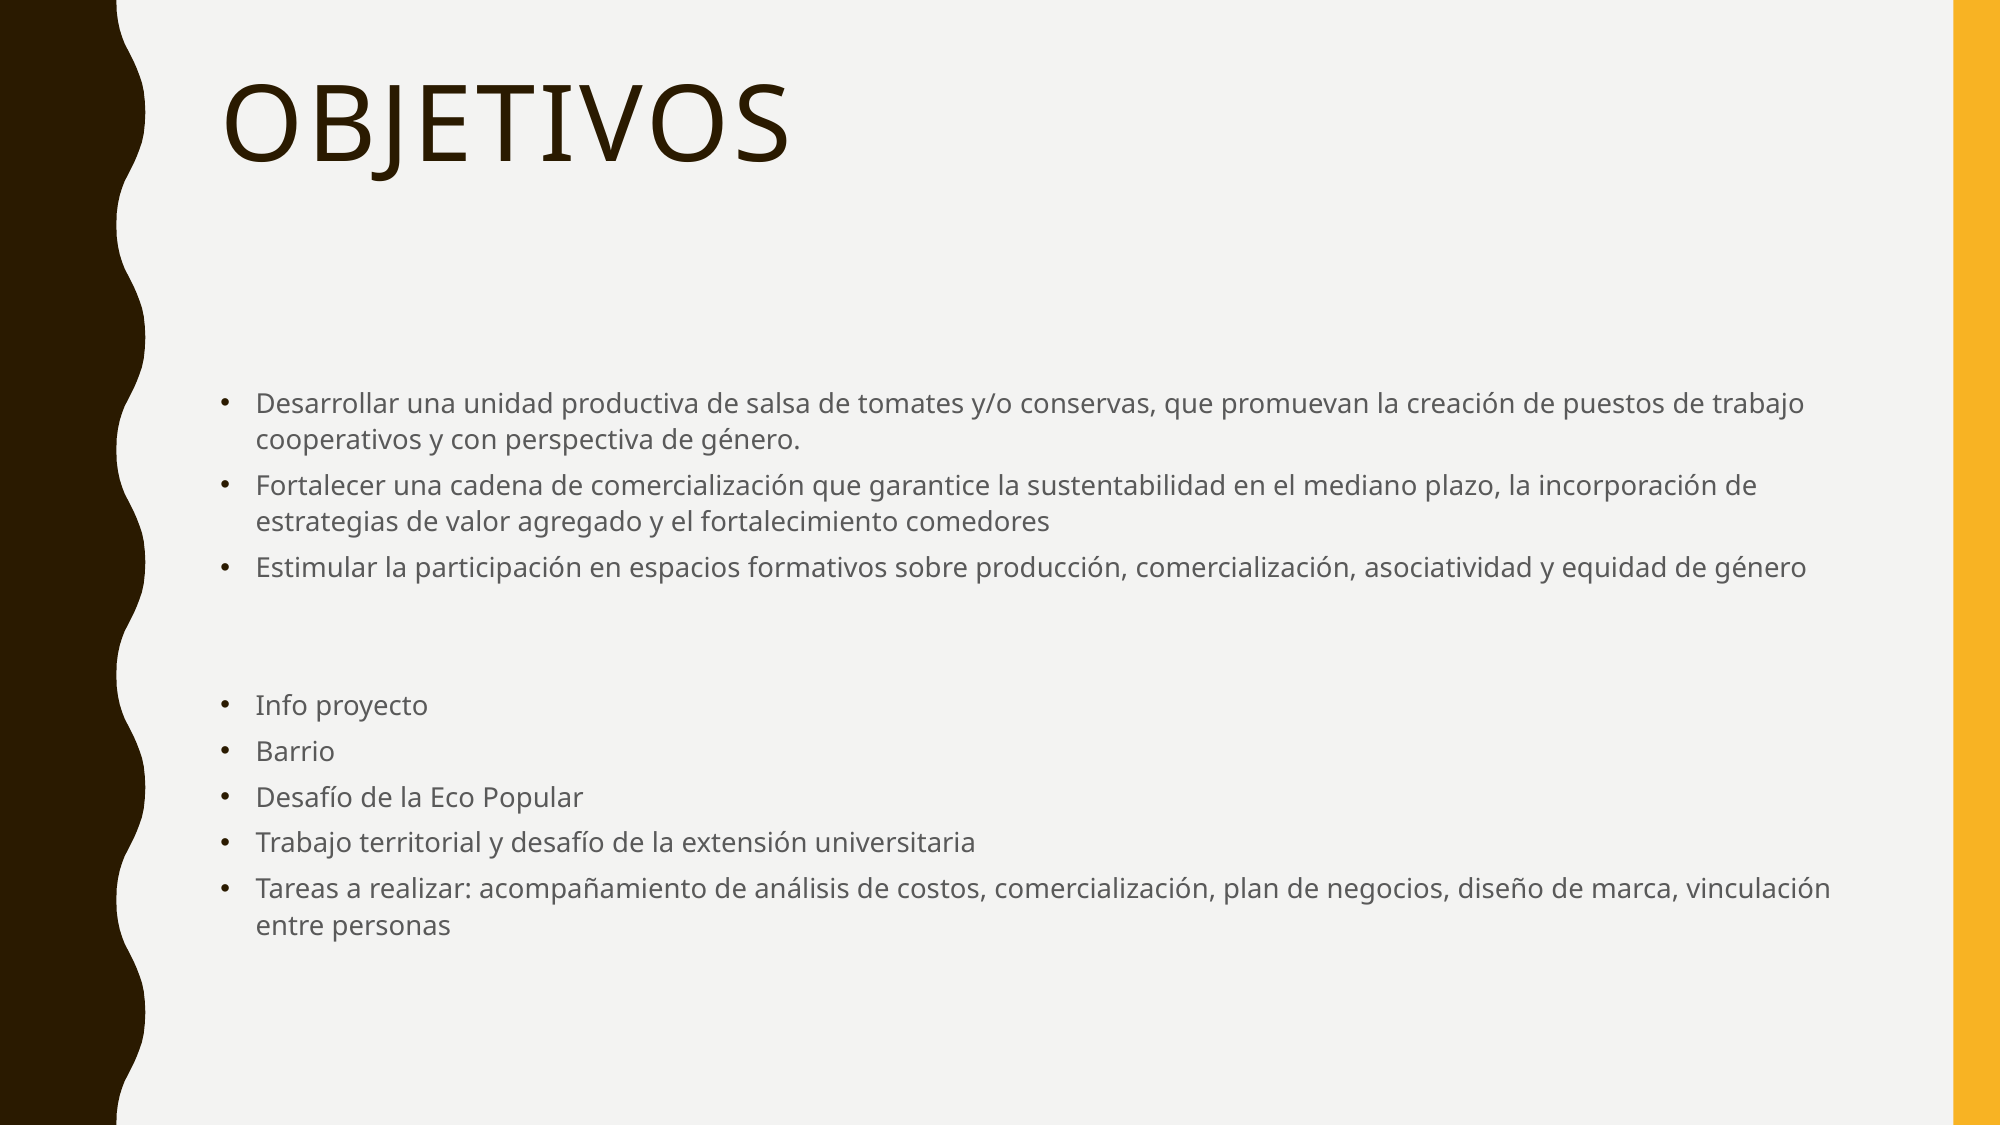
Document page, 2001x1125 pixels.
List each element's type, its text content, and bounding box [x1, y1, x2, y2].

title Objetivos [205, 62, 1875, 308]
list Desarrollar una unidad productiva de salsa de tomates y/o conservas, que promuevan la creación de puestos de trabajo cooperativos y con perspectiva de género. Fortalecer una cadena de comercialización que garantice la sustentabilidad en el mediano plazo, la incorporación de estrategias de valor agregado y el fortalecimiento comedores Estimular la participación en espacios formativos sobre producción, comercialización, asociatividad y equidad de género Info proyecto Barrio Desafío de la Eco Popular Trabajo territorial y desafío de la extensión universitaria Tareas a realizar: acompañamiento de análisis de costos, comercialización, plan de negocios, diseño de marca, vinculación entre personas [205, 375, 1875, 965]
